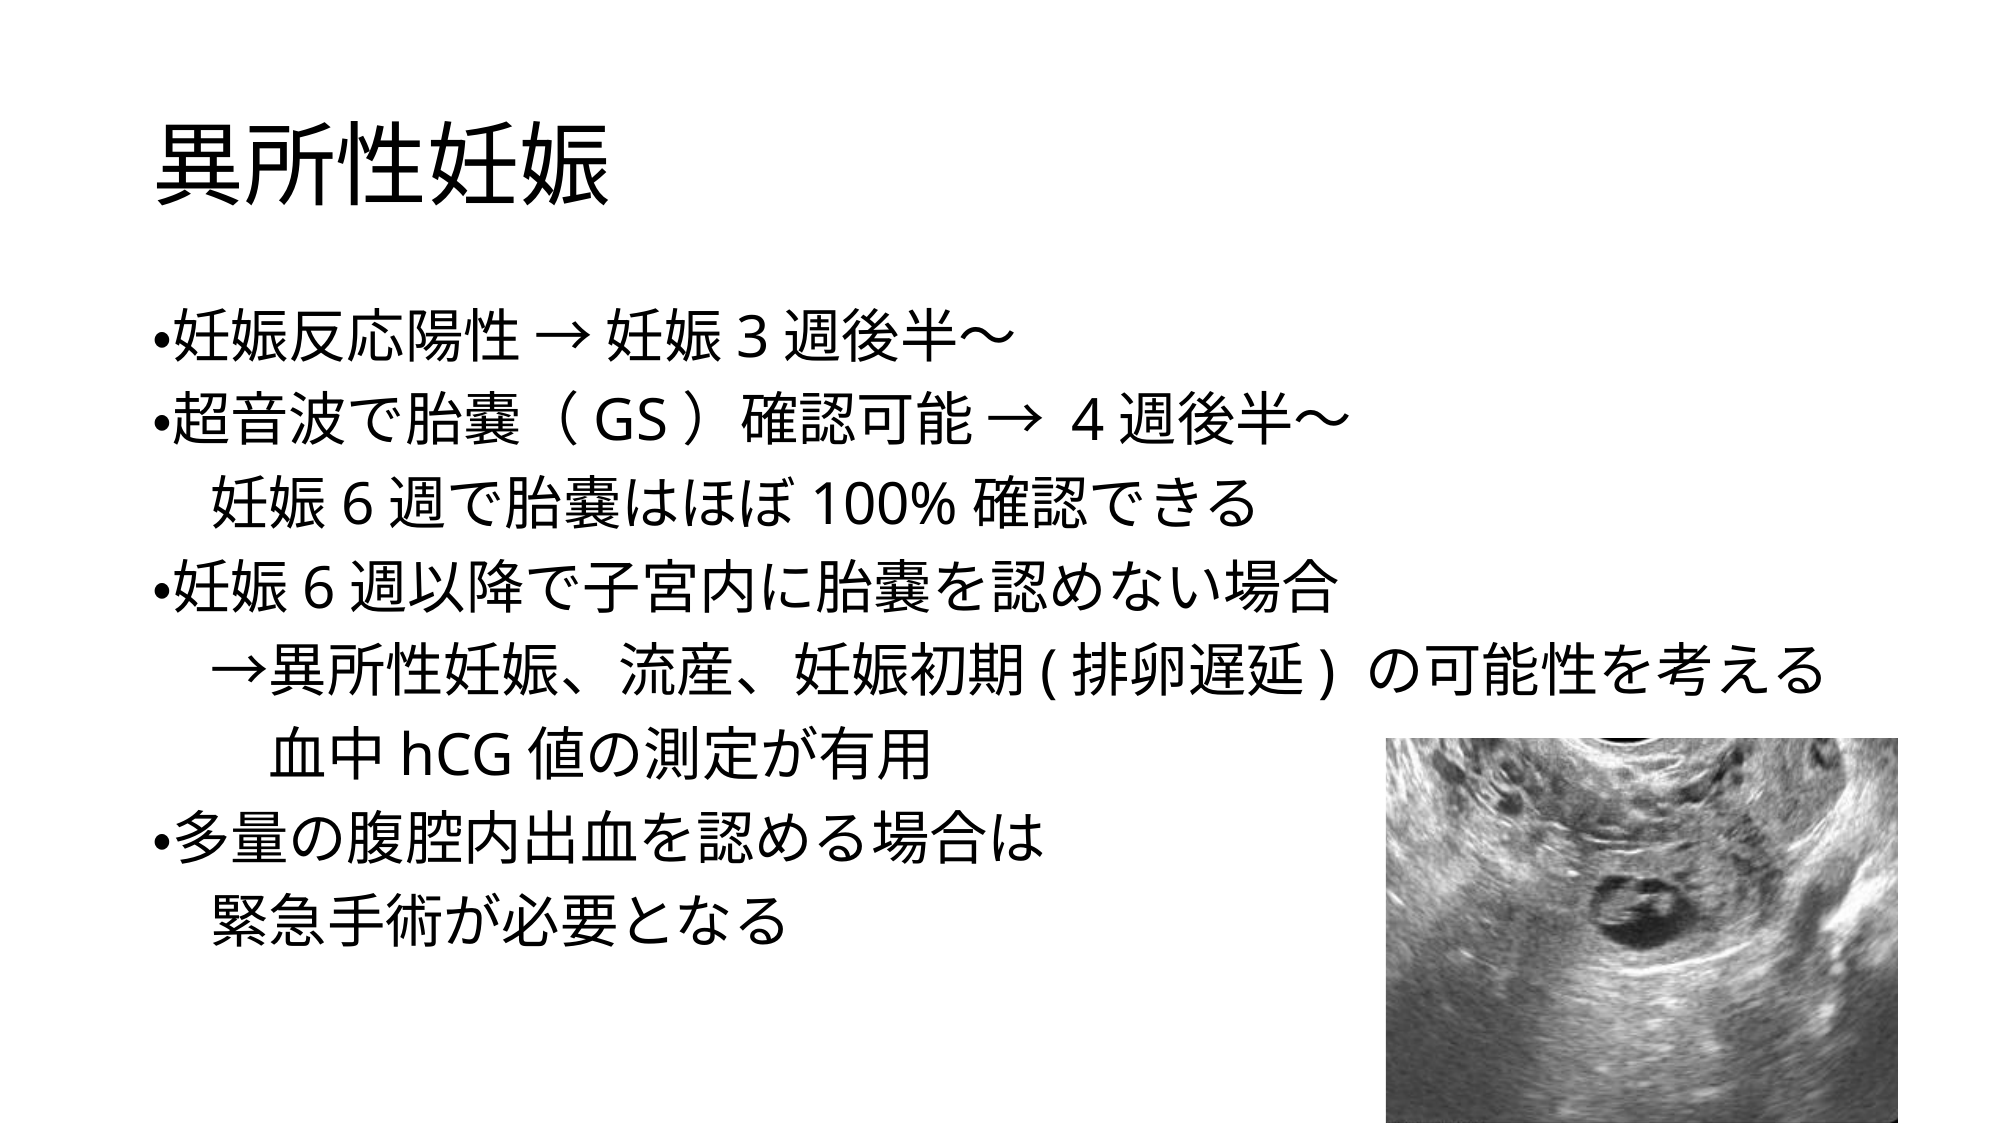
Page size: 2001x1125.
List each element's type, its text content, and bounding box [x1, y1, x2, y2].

title 異所性妊娠 [137, 59, 1863, 278]
list ・妊娠反応陽性 → 妊娠3週後半～ ・超音波で胎嚢（GS）確認可能 → 4週後半～ 妊娠6週で胎嚢はほぼ100%確認できる ・妊娠6週以降で子宮内に胎嚢を認めない場合 →異所性妊娠、流産、妊娠初期(排卵遅延) の可能性を考える 血中hCG値の測定が有用 ・多量の腹腔内出血を認める場合は 緊急手術が必要となる [137, 299, 1863, 1014]
picture [1385, 737, 1899, 1123]
